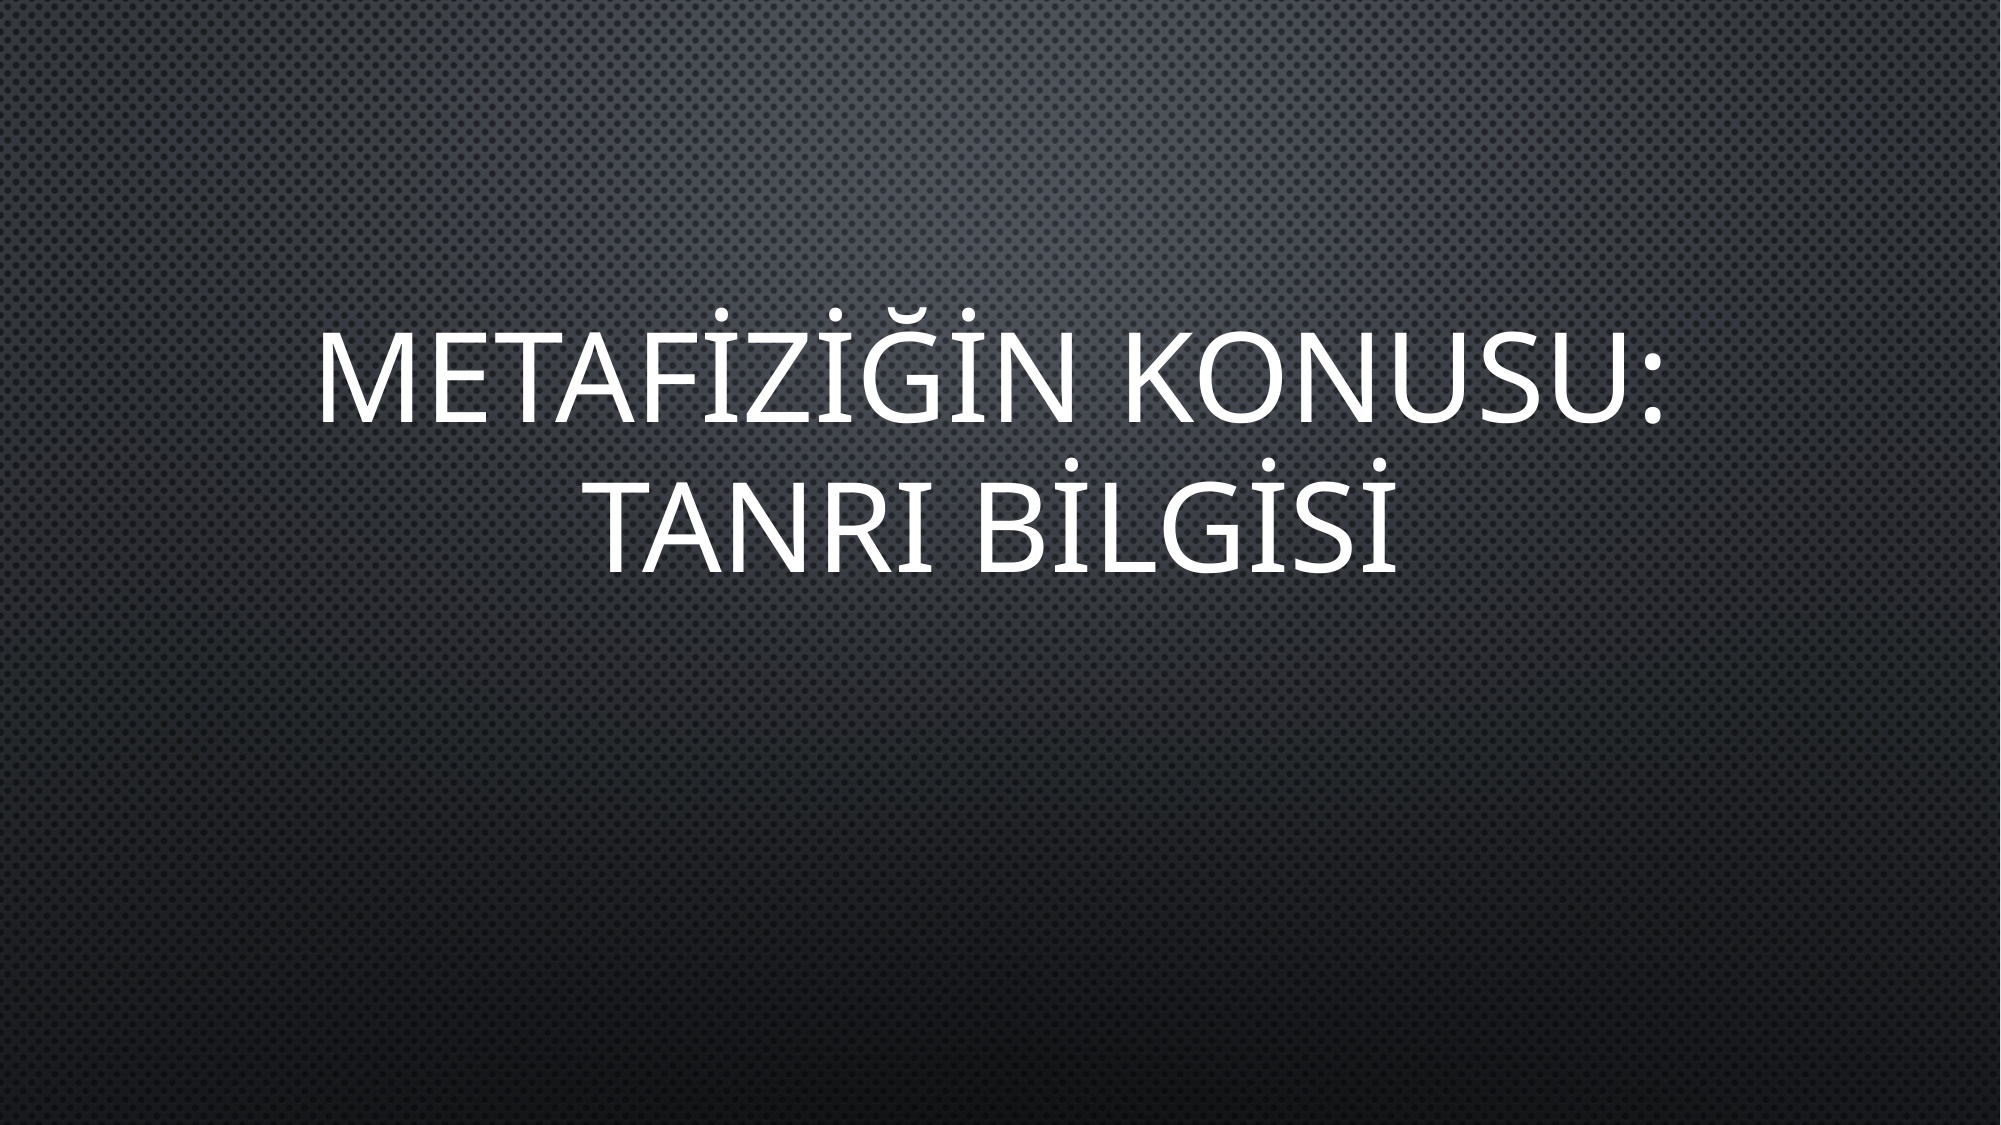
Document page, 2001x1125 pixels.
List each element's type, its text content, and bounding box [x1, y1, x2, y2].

text_box METAFİZİĞİN KONUSU: TANRI BİLGİSİ [0, 290, 1983, 606]
